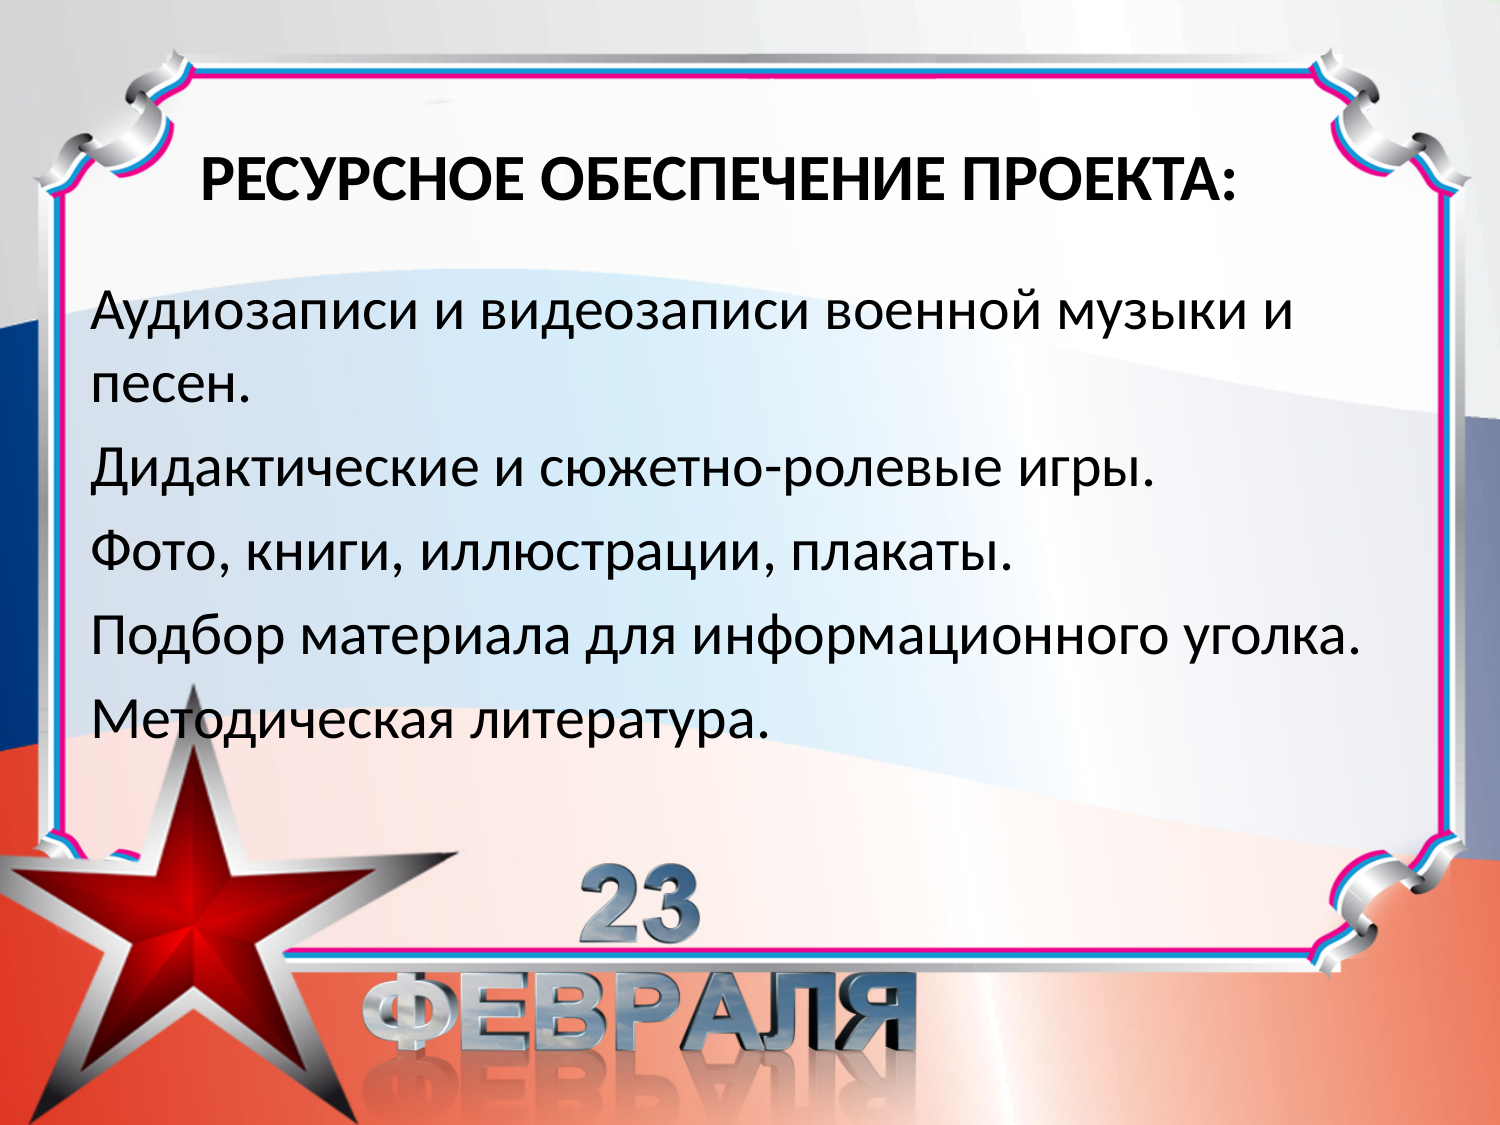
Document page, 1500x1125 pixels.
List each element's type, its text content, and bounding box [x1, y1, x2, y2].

picture [0, 0, 1500, 1125]
list Аудиозаписи и видеозаписи военной музыки и песен. Дидактические и сюжетно-ролевые игры. Фото, книги, иллюстрации, плакаты. Подбор материала для информационного уголка. Методическая литература. [75, 262, 1388, 811]
title РЕСУРСНОЕ ОБЕСПЕЧЕНИЕ ПРОЕКТА: [64, 125, 1376, 303]
